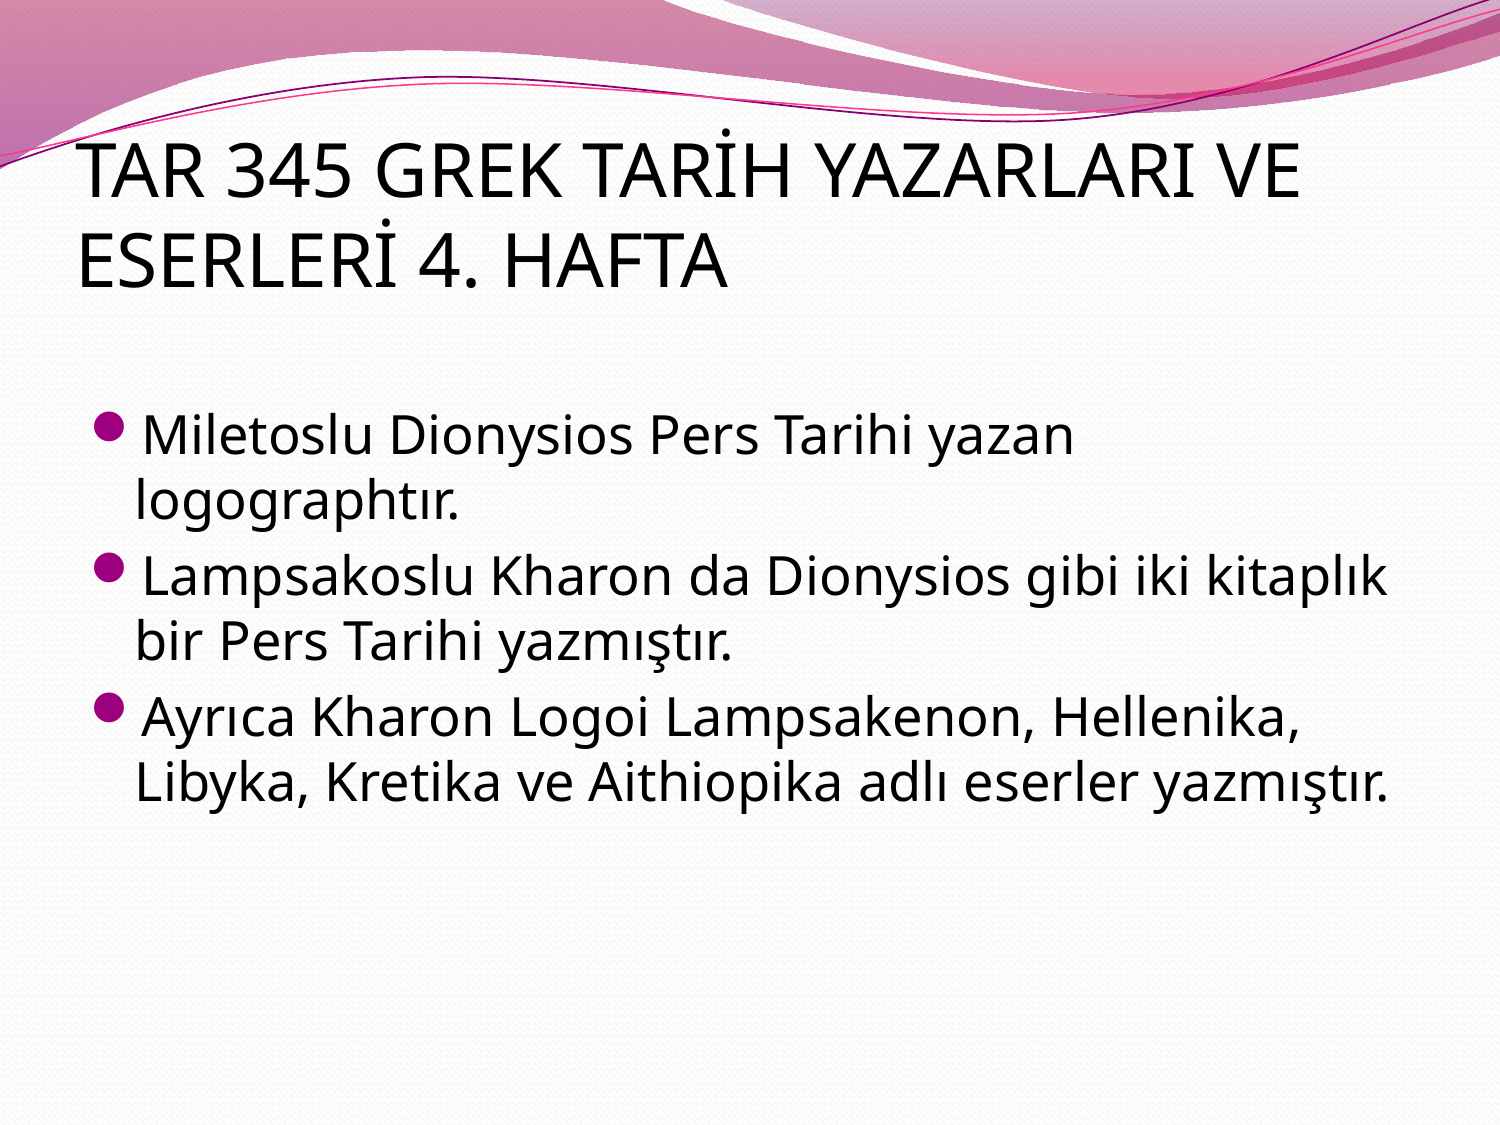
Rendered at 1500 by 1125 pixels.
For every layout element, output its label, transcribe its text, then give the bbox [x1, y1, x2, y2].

title TAR 345 GREK TARİH YAZARLARI VE ESERLERİ 4. HAFTA [75, 115, 1425, 303]
list Miletoslu Dionysios Pers Tarihi yazan logographtır. Lampsakoslu Kharon da Dionysios gibi iki kitaplık bir Pers Tarihi yazmıştır. Ayrıca Kharon Logoi Lampsakenon, Hellenika, Libyka, Kretika ve Aithiopika adlı eserler yazmıştır. [75, 317, 1425, 1038]
